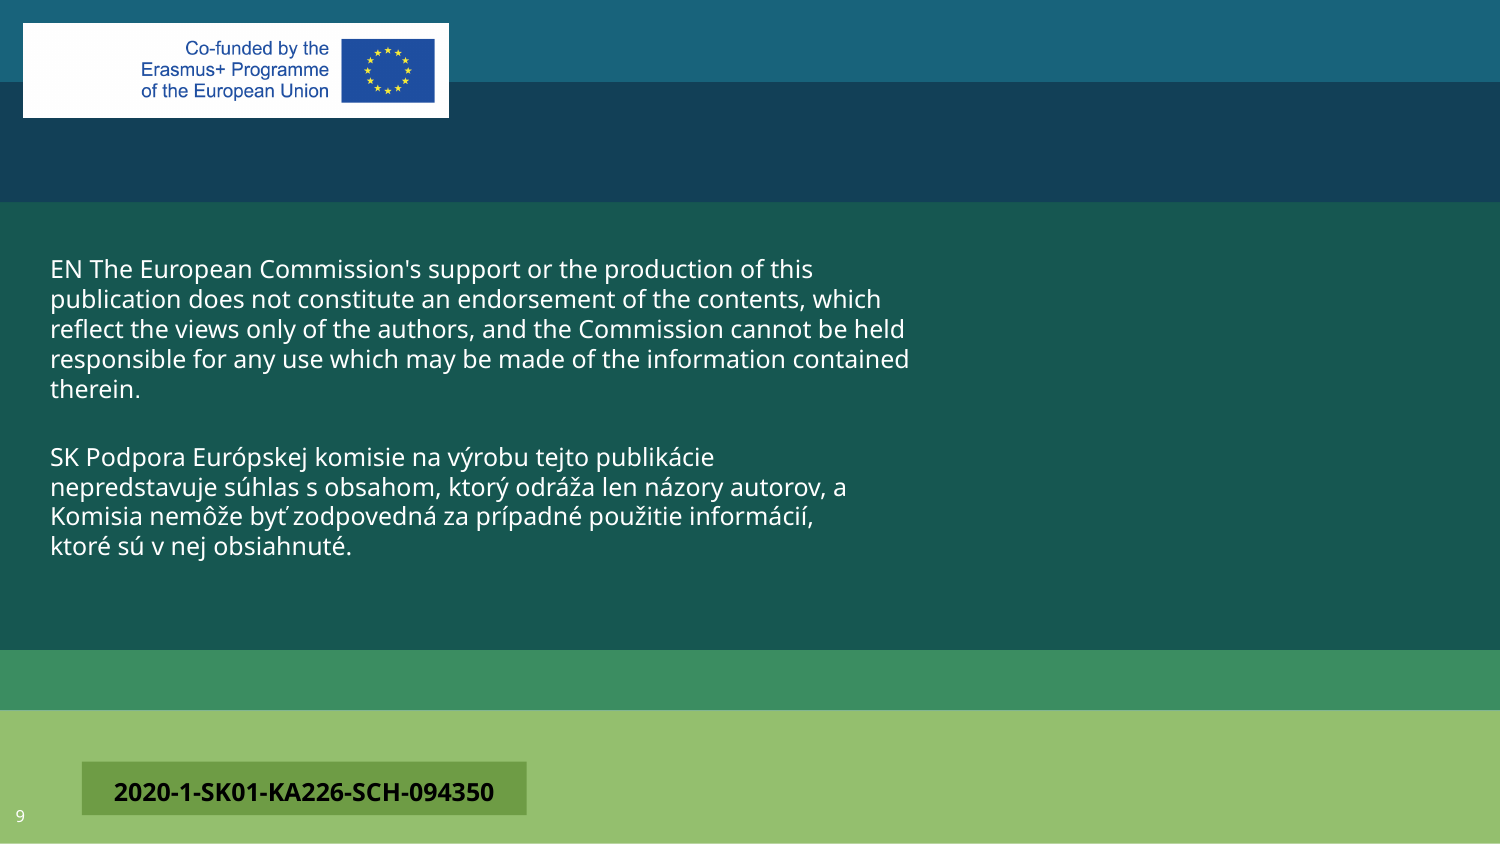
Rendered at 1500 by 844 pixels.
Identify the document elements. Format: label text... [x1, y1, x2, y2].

picture [23, 23, 450, 118]
subtitle EN The European Commission's support or the production of this publication does not constitute an endorsement of the contents, which reflect the views only of the authors, and the Commission cannot be held responsible for any use which may be made of the information contained therein. [35, 234, 938, 422]
slide_number ‹#› [0, 790, 49, 844]
text_box SK Podpora Európskej komisie na výrobu tejto publikácie nepredstavuje súhlas s obsahom, ktorý odráža len názory autorov, a Komisia nemôže byť zodpovedná za prípadné použitie informácií, ktoré sú v nej obsiahnuté. [35, 433, 879, 569]
text_box 2020-1-SK01-KA226-SCH-094350 [81, 761, 527, 816]
